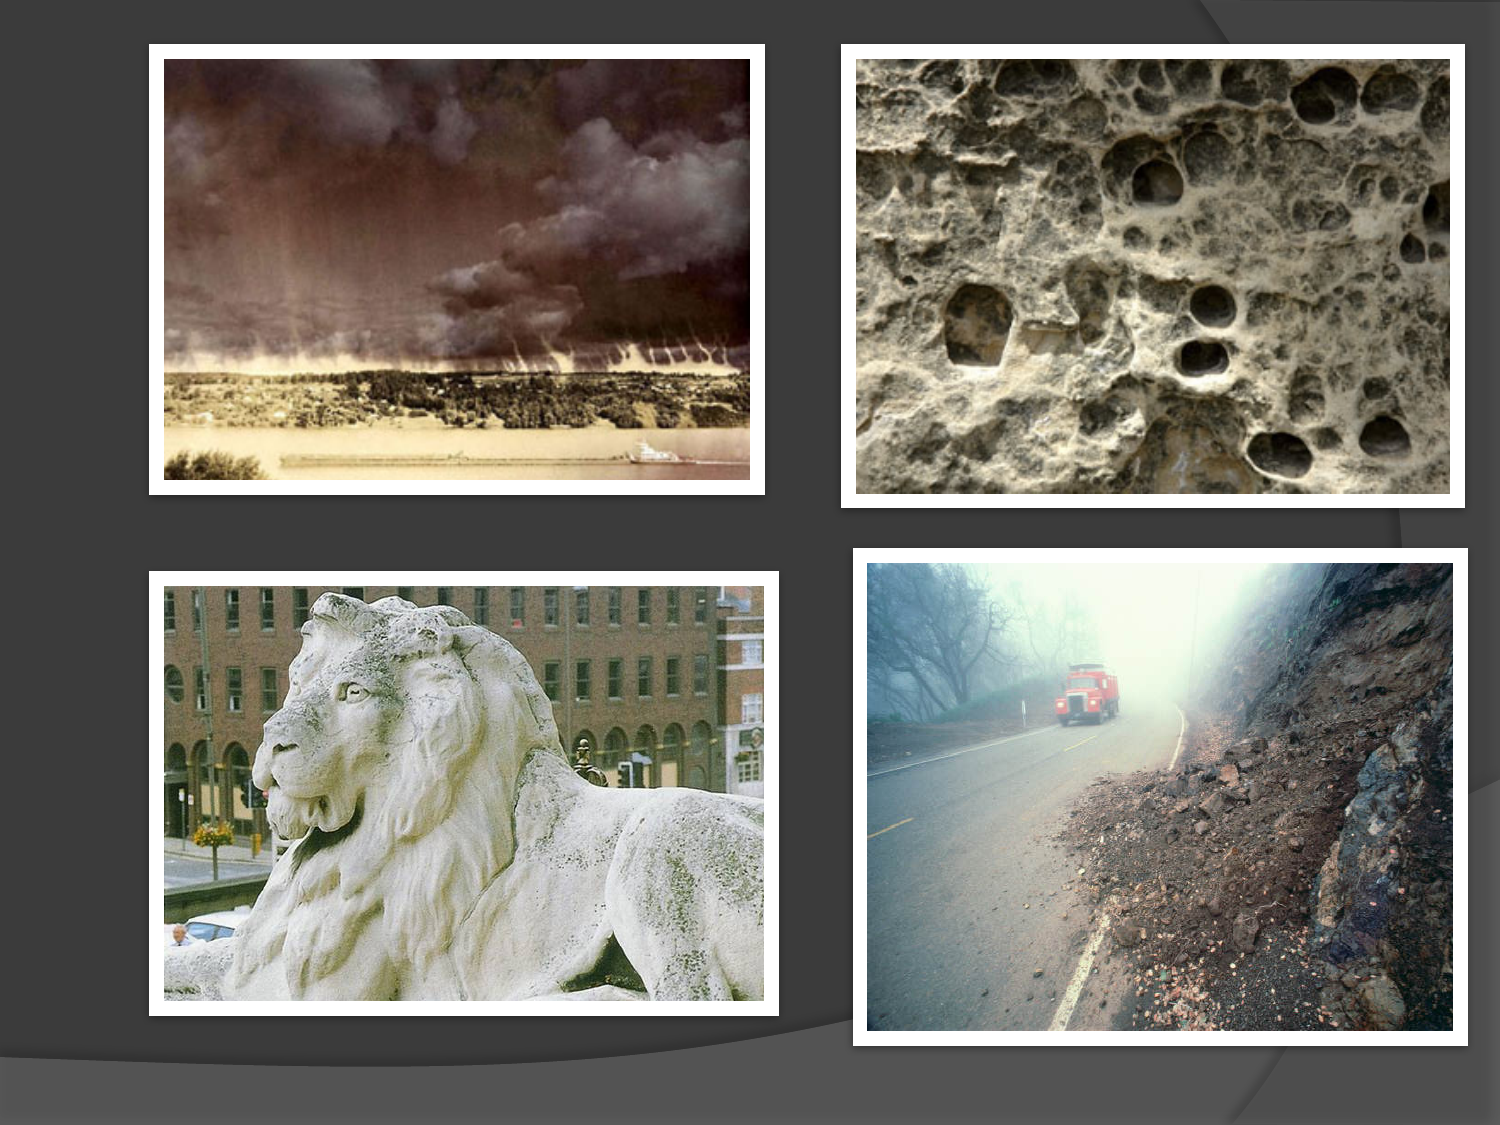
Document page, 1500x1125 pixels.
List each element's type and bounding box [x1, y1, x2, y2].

picture [866, 562, 1454, 1032]
picture [163, 58, 751, 481]
list [163, 585, 765, 1002]
list [855, 58, 1451, 494]
